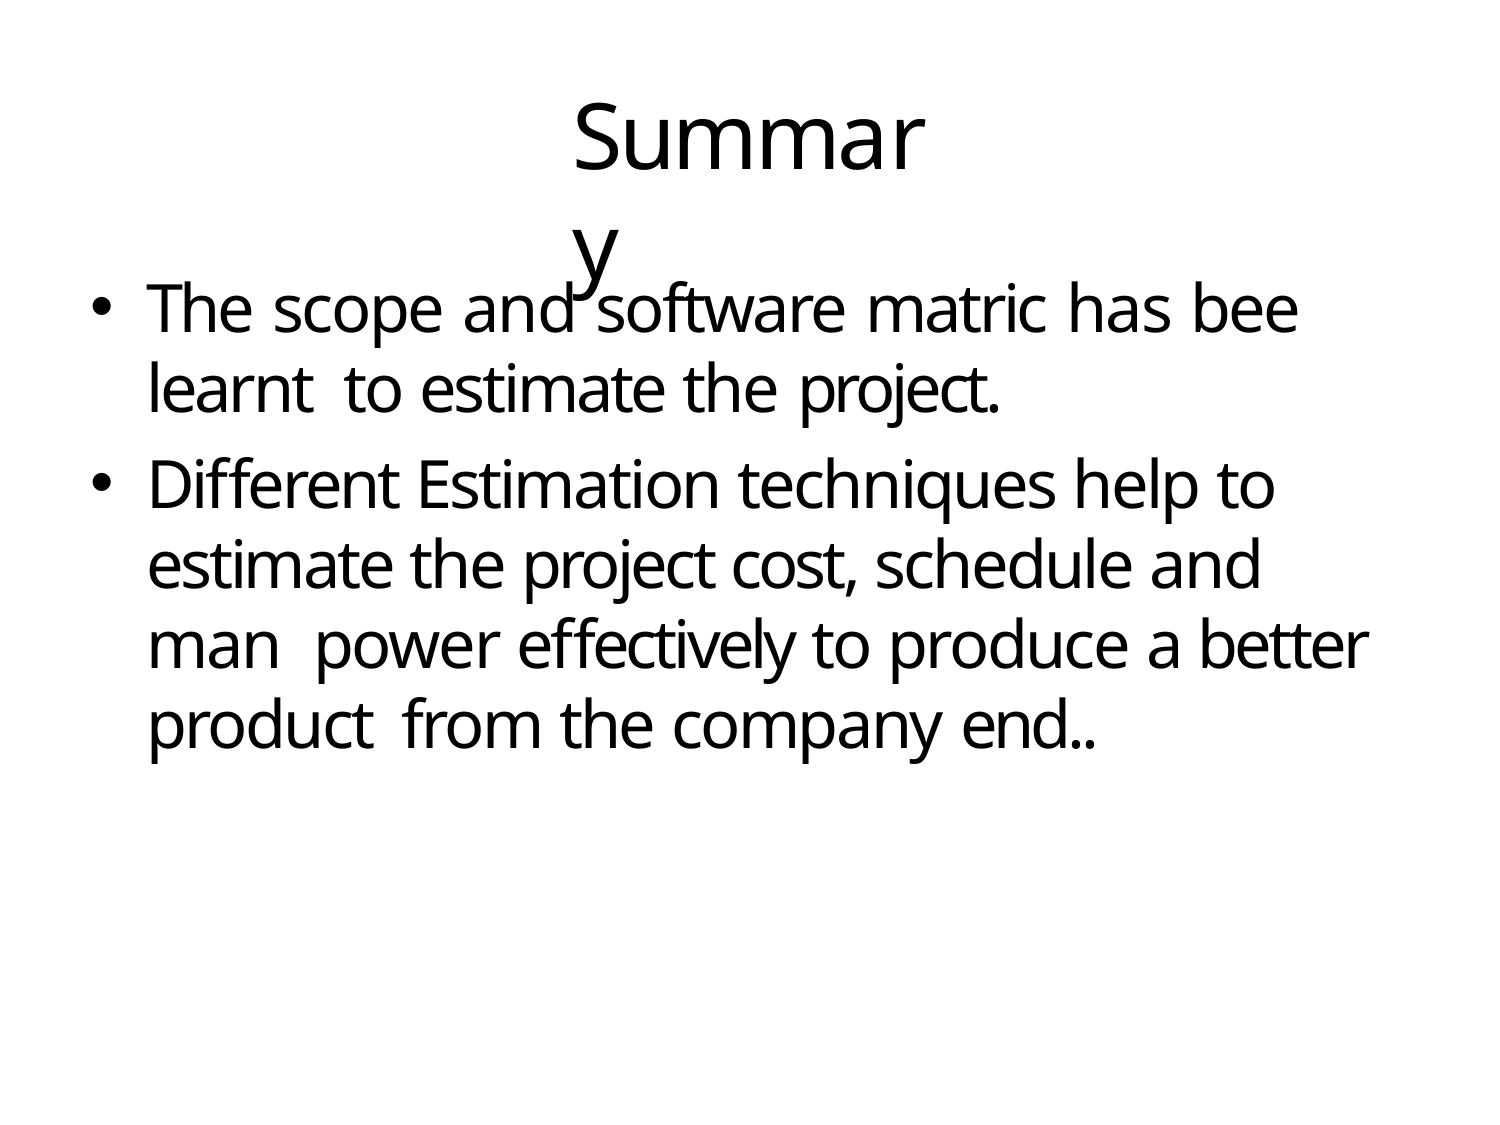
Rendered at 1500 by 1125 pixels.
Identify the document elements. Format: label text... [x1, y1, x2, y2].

title Summary [570, 75, 930, 263]
text_box The scope and software matric has bee learnt to estimate the project. Different Estimation techniques help to estimate the project cost, schedule and man power effectively to produce a better product from the company end.. [87, 263, 1385, 762]
